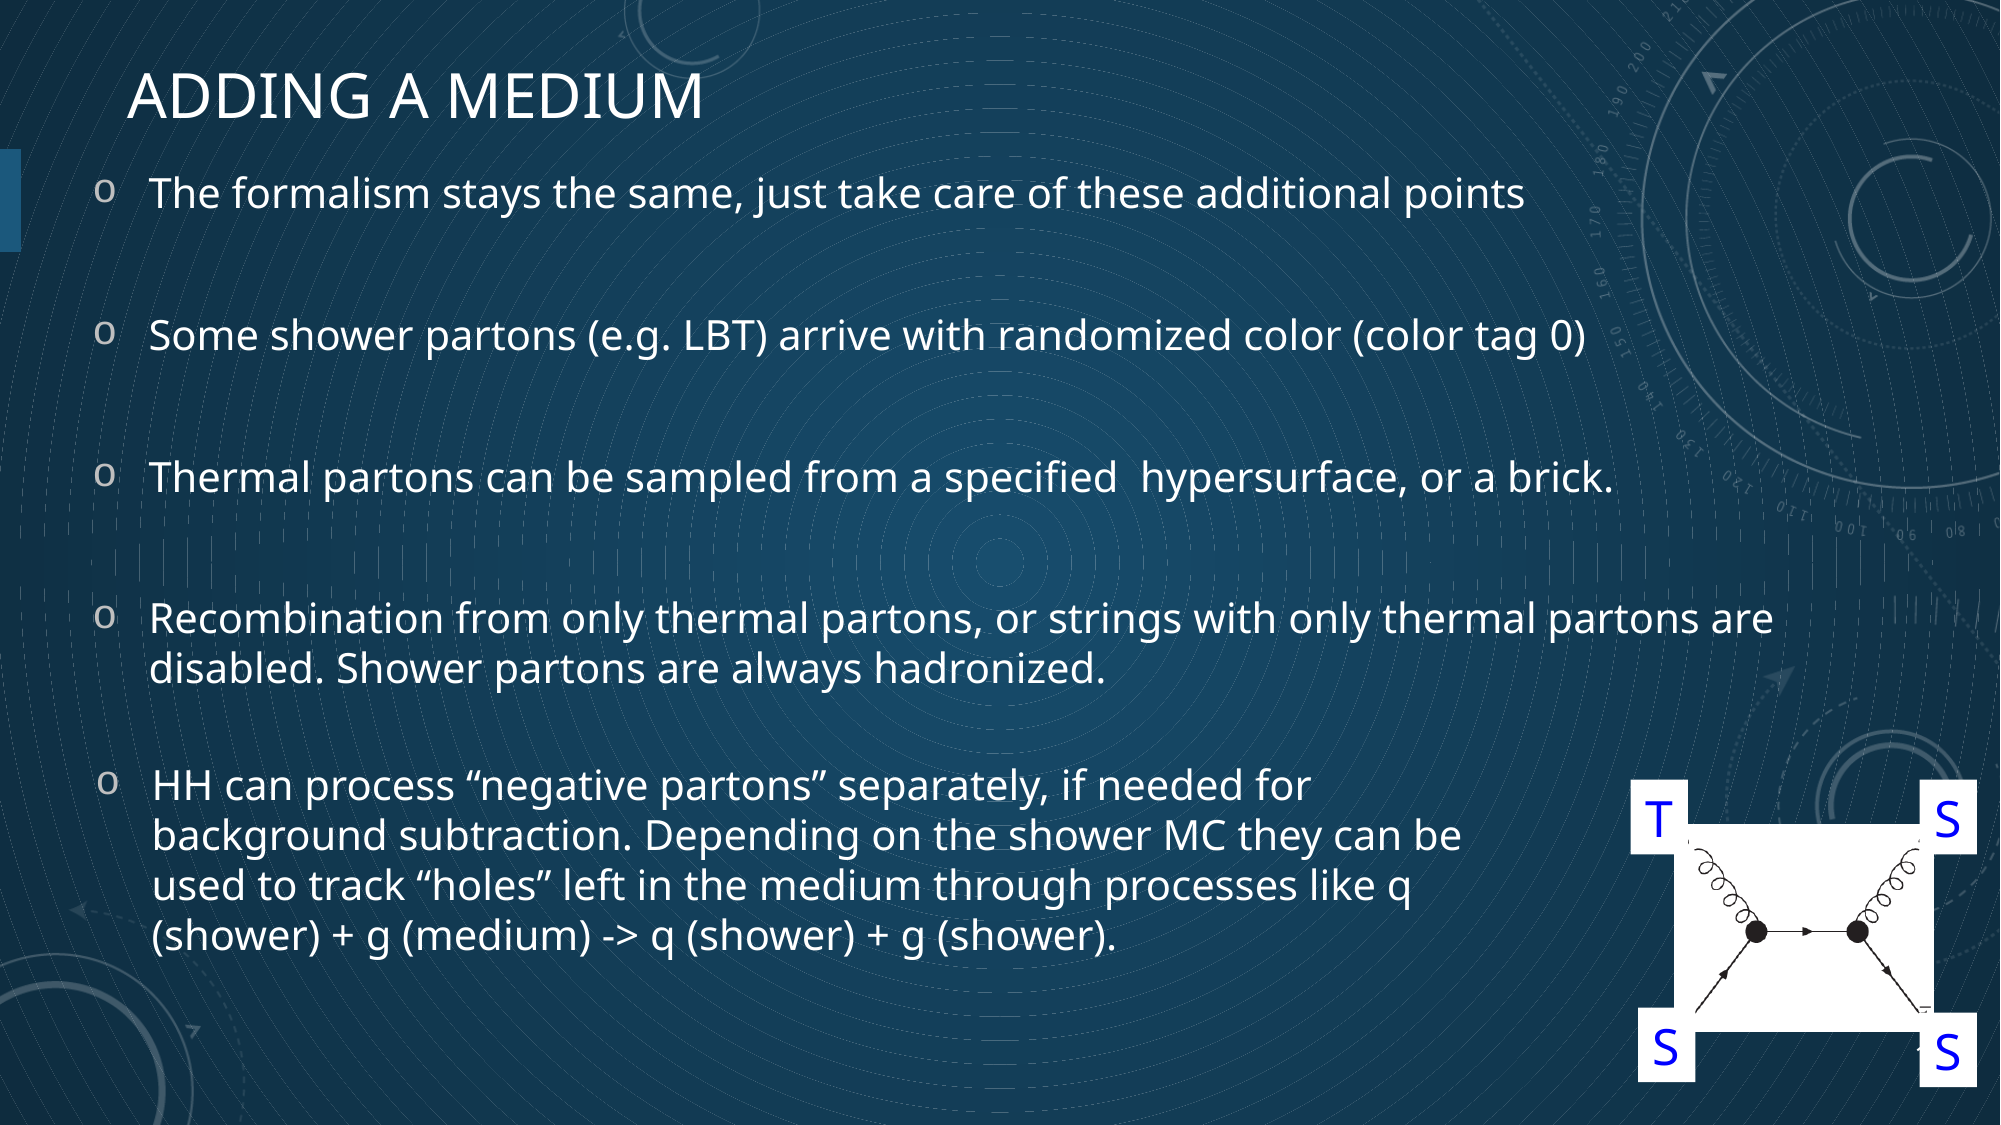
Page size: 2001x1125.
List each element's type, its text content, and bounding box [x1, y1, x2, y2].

picture [0, 0, 2000, 1125]
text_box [1629, 779, 1978, 1089]
title Adding A Medium [112, 28, 1891, 160]
text_box HH can process “negative partons” separately, if needed for background subtraction. Depending on the shower MC they can be used to track “holes” left in the medium through processes like q (shower) + g (medium) -> q (shower) + g (shower). [80, 751, 1571, 1060]
